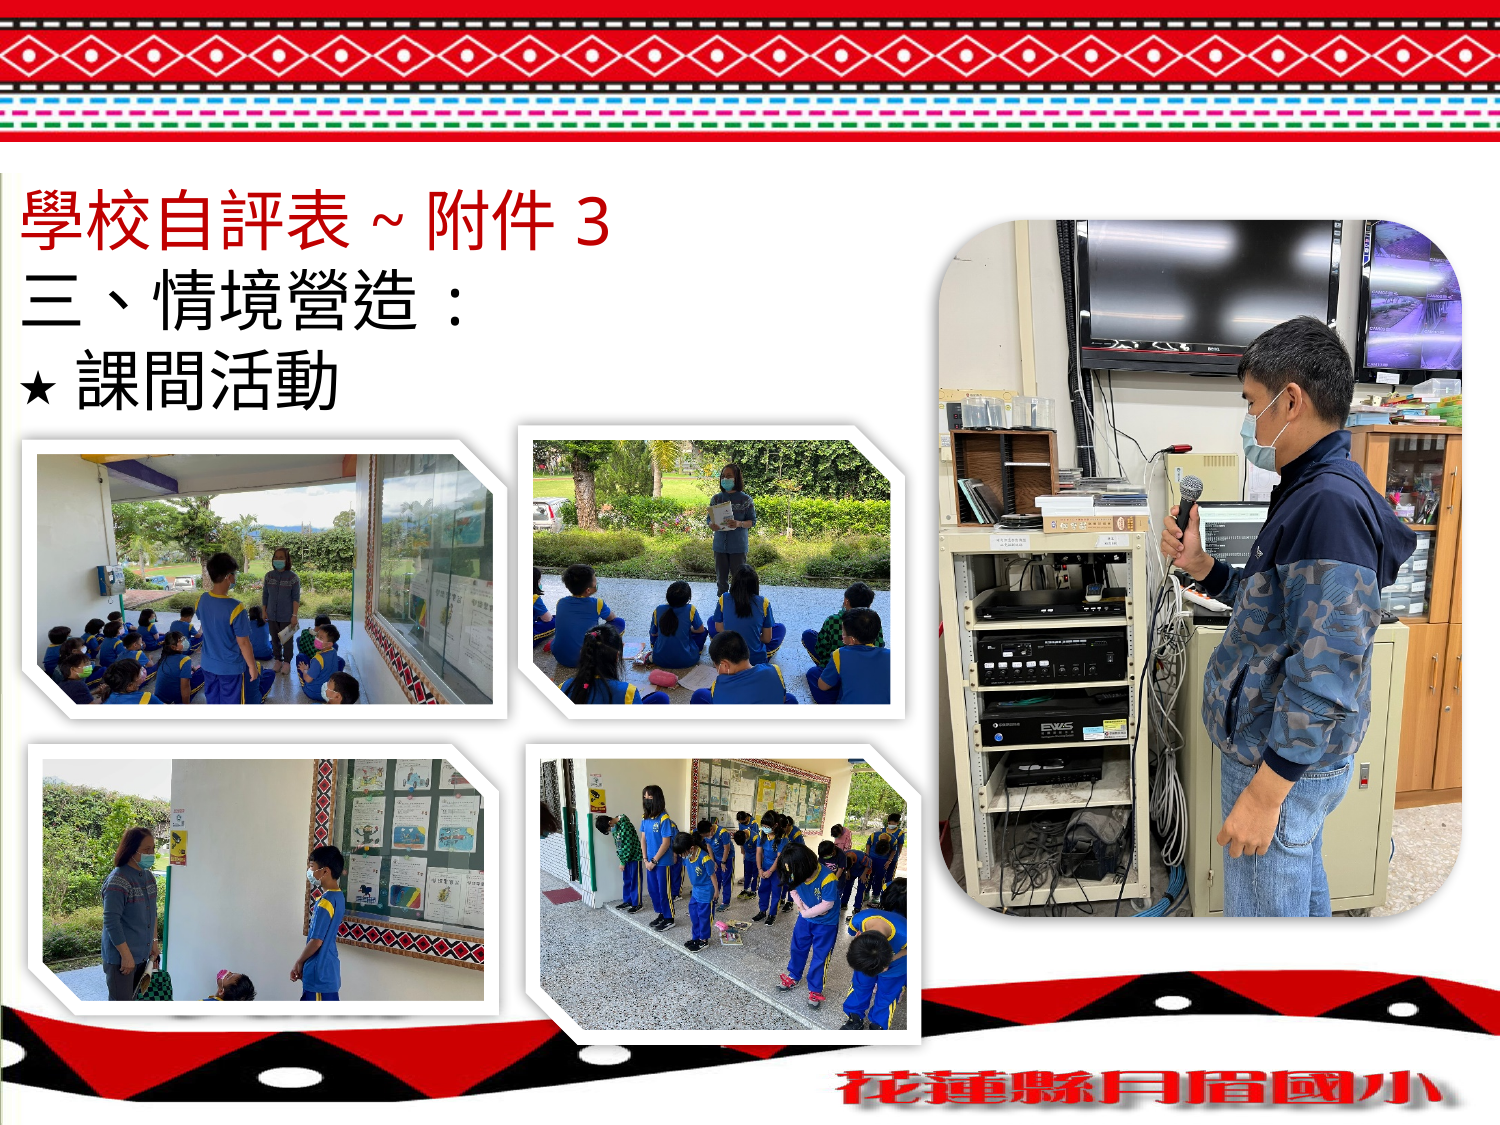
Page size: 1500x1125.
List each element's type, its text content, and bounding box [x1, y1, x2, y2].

picture [0, 173, 1500, 1125]
picture [0, 0, 1500, 142]
title 學校自評表~附件3 三、情境營造: ★課間活動 [3, 173, 1271, 505]
